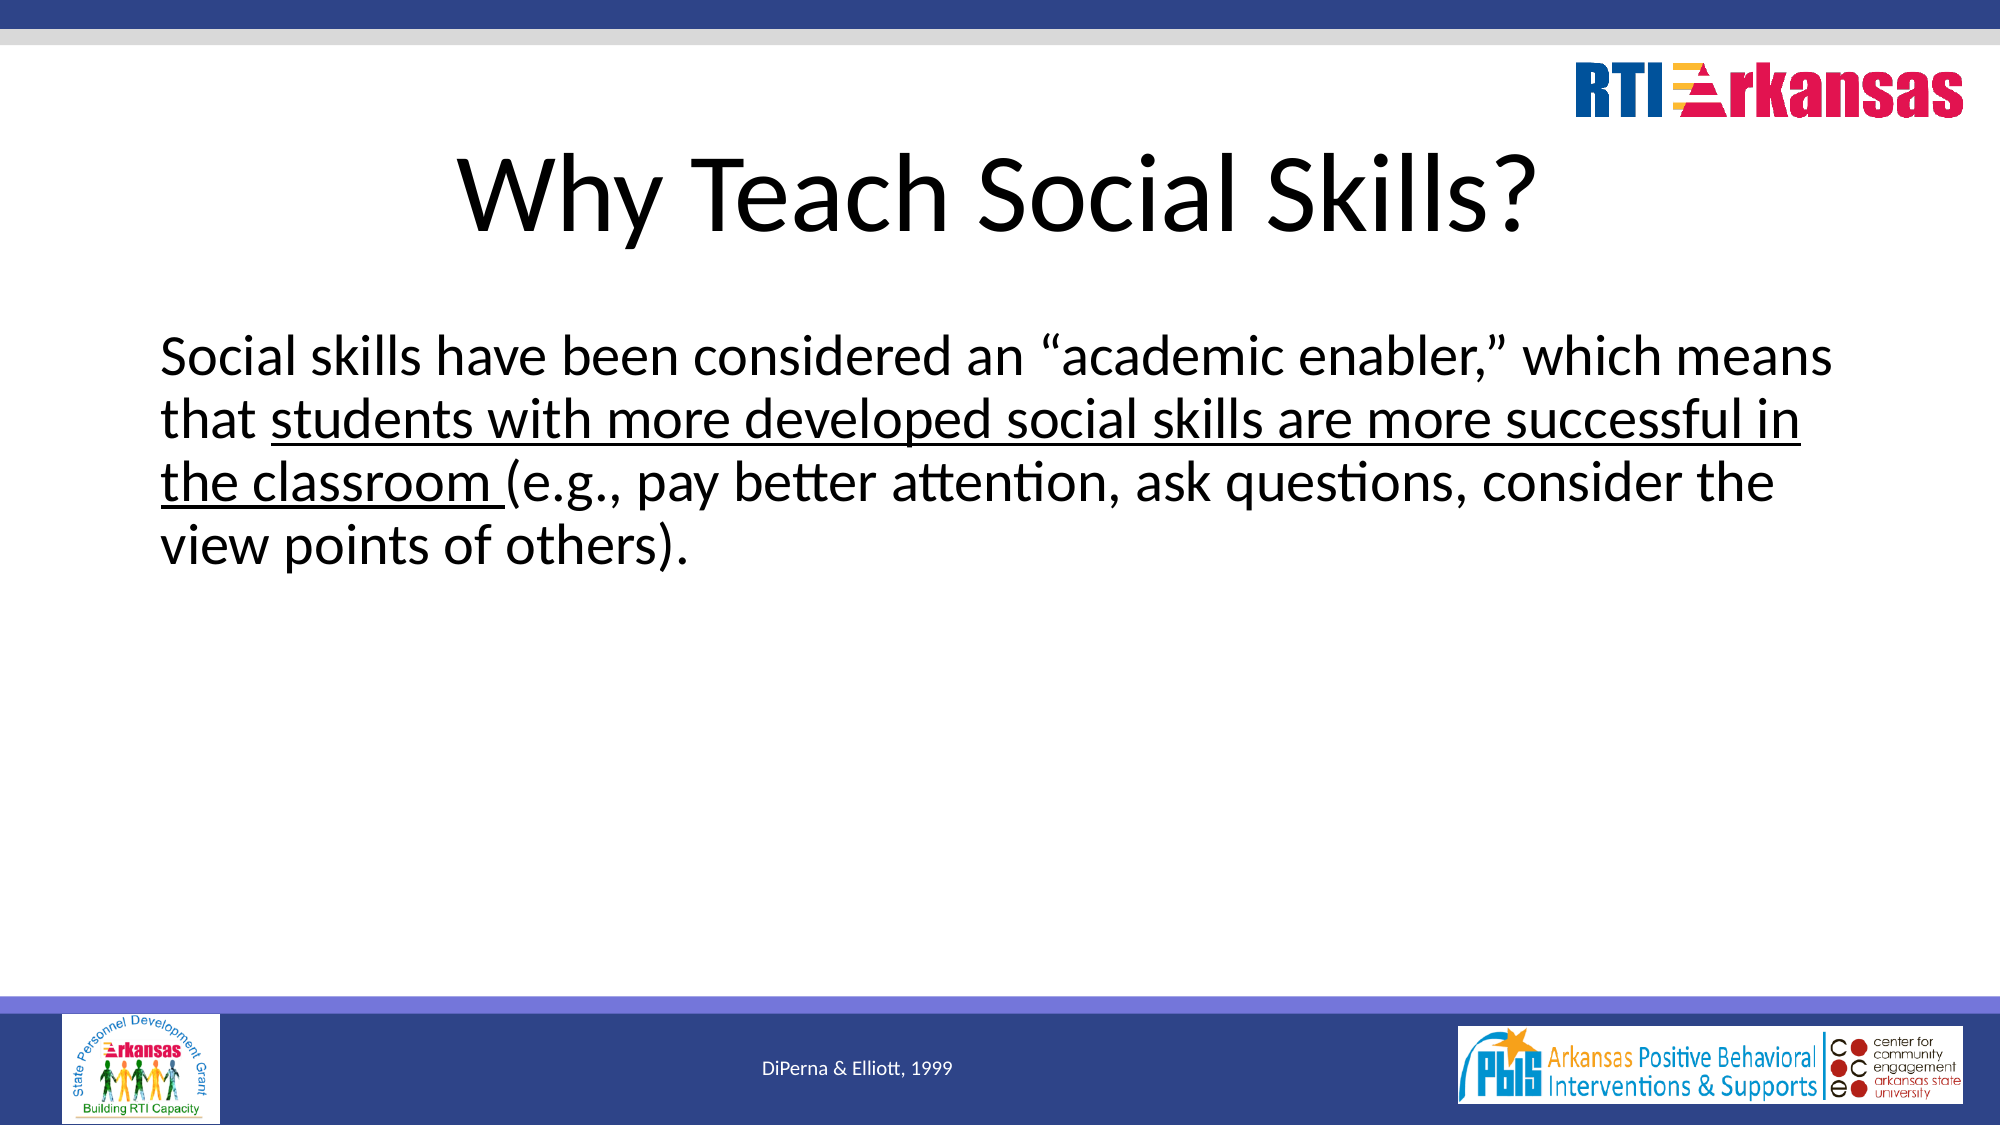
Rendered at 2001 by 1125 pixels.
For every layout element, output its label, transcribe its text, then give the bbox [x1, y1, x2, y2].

picture [62, 1013, 220, 1124]
picture [1458, 1025, 1964, 1104]
list Social skills have been considered an “academic enabler,” which means that students with more developed social skills are more successful in the classroom (e.g., pay better attention, ask questions, consider the view points of others). [137, 318, 1863, 969]
picture [1573, 55, 1964, 104]
title Why Teach Social Skills? [0, 104, 2000, 286]
text_box DiPerna & Elliott, 1999 [498, 1047, 1217, 1088]
